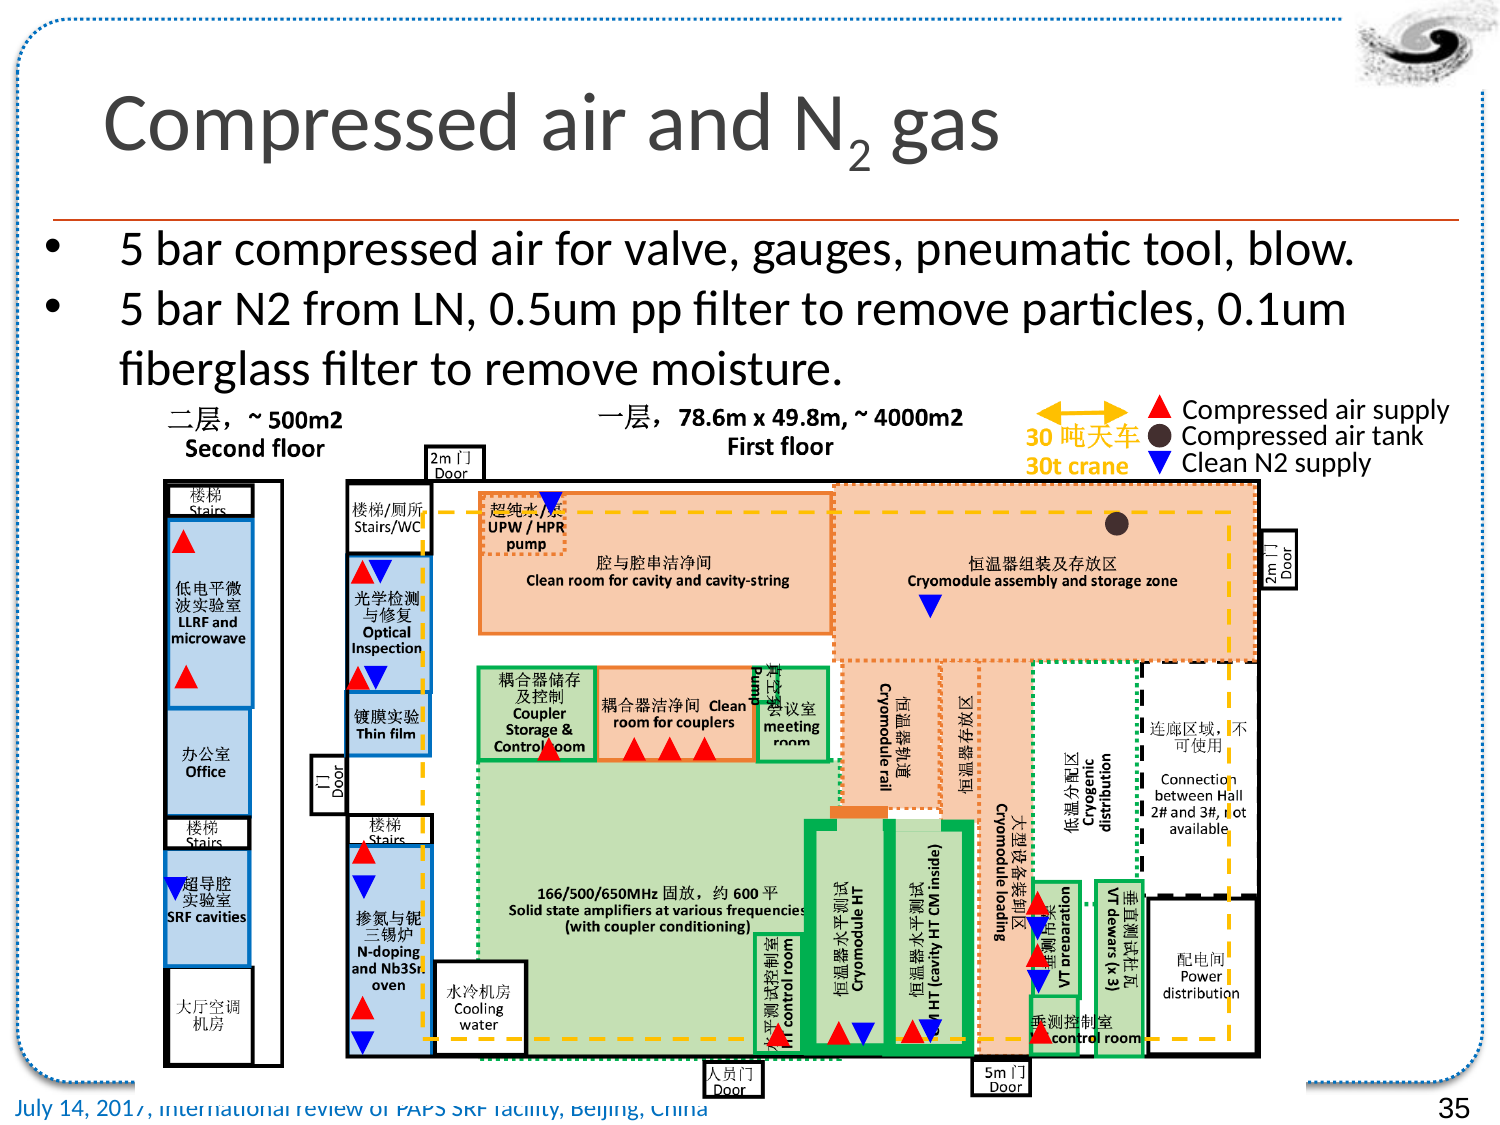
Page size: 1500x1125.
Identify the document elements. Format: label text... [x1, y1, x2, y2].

title Compressed air and N2 gas [88, 45, 1425, 197]
picture [1343, 0, 1500, 89]
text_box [135, 382, 1468, 1107]
text_box 5 bar compressed air for valve, gauges, pneumatic tool, blow. 5 bar N2 from LN, 0.5um pp filter to remove particles, 0.1um fiberglass filter to remove moisture. [29, 208, 1453, 403]
